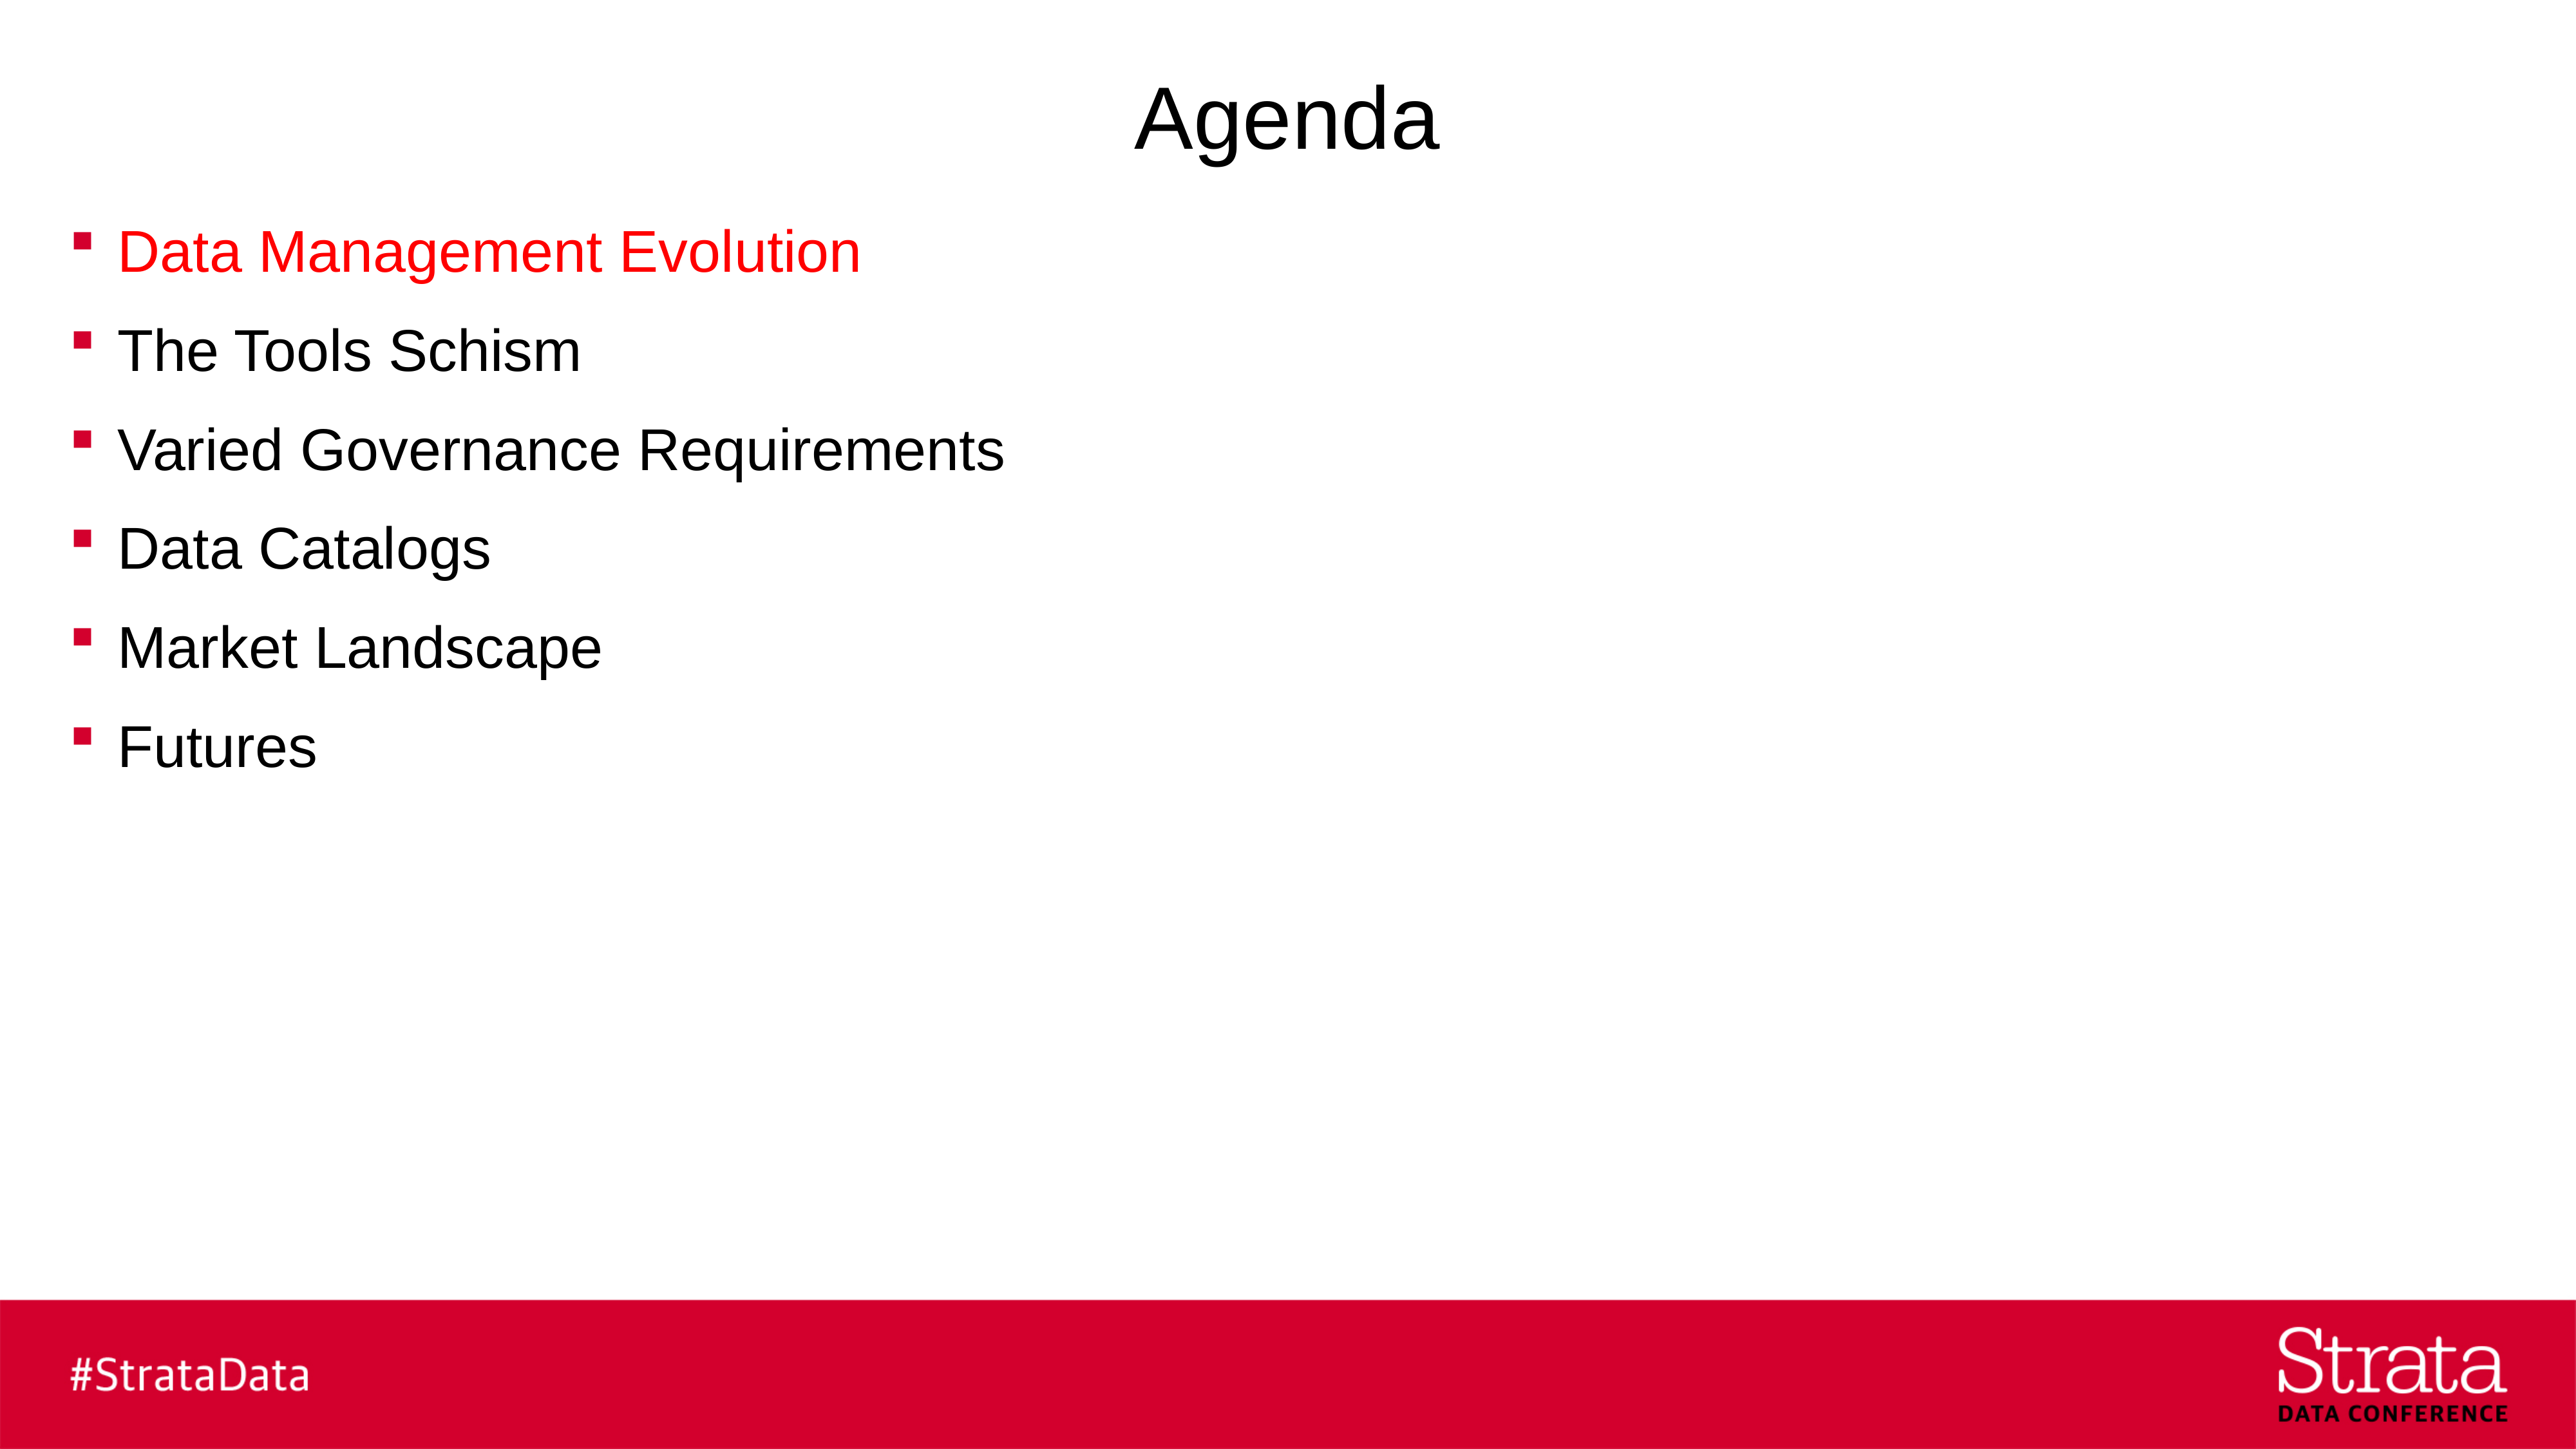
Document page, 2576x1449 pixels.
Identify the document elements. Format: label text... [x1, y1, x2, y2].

picture [0, 0, 2576, 1449]
list Data Management Evolution The Tools Schism Varied Governance Requirements Data Catalogs Market Landscape Futures [65, 209, 2510, 1304]
title Agenda [65, 25, 2510, 202]
